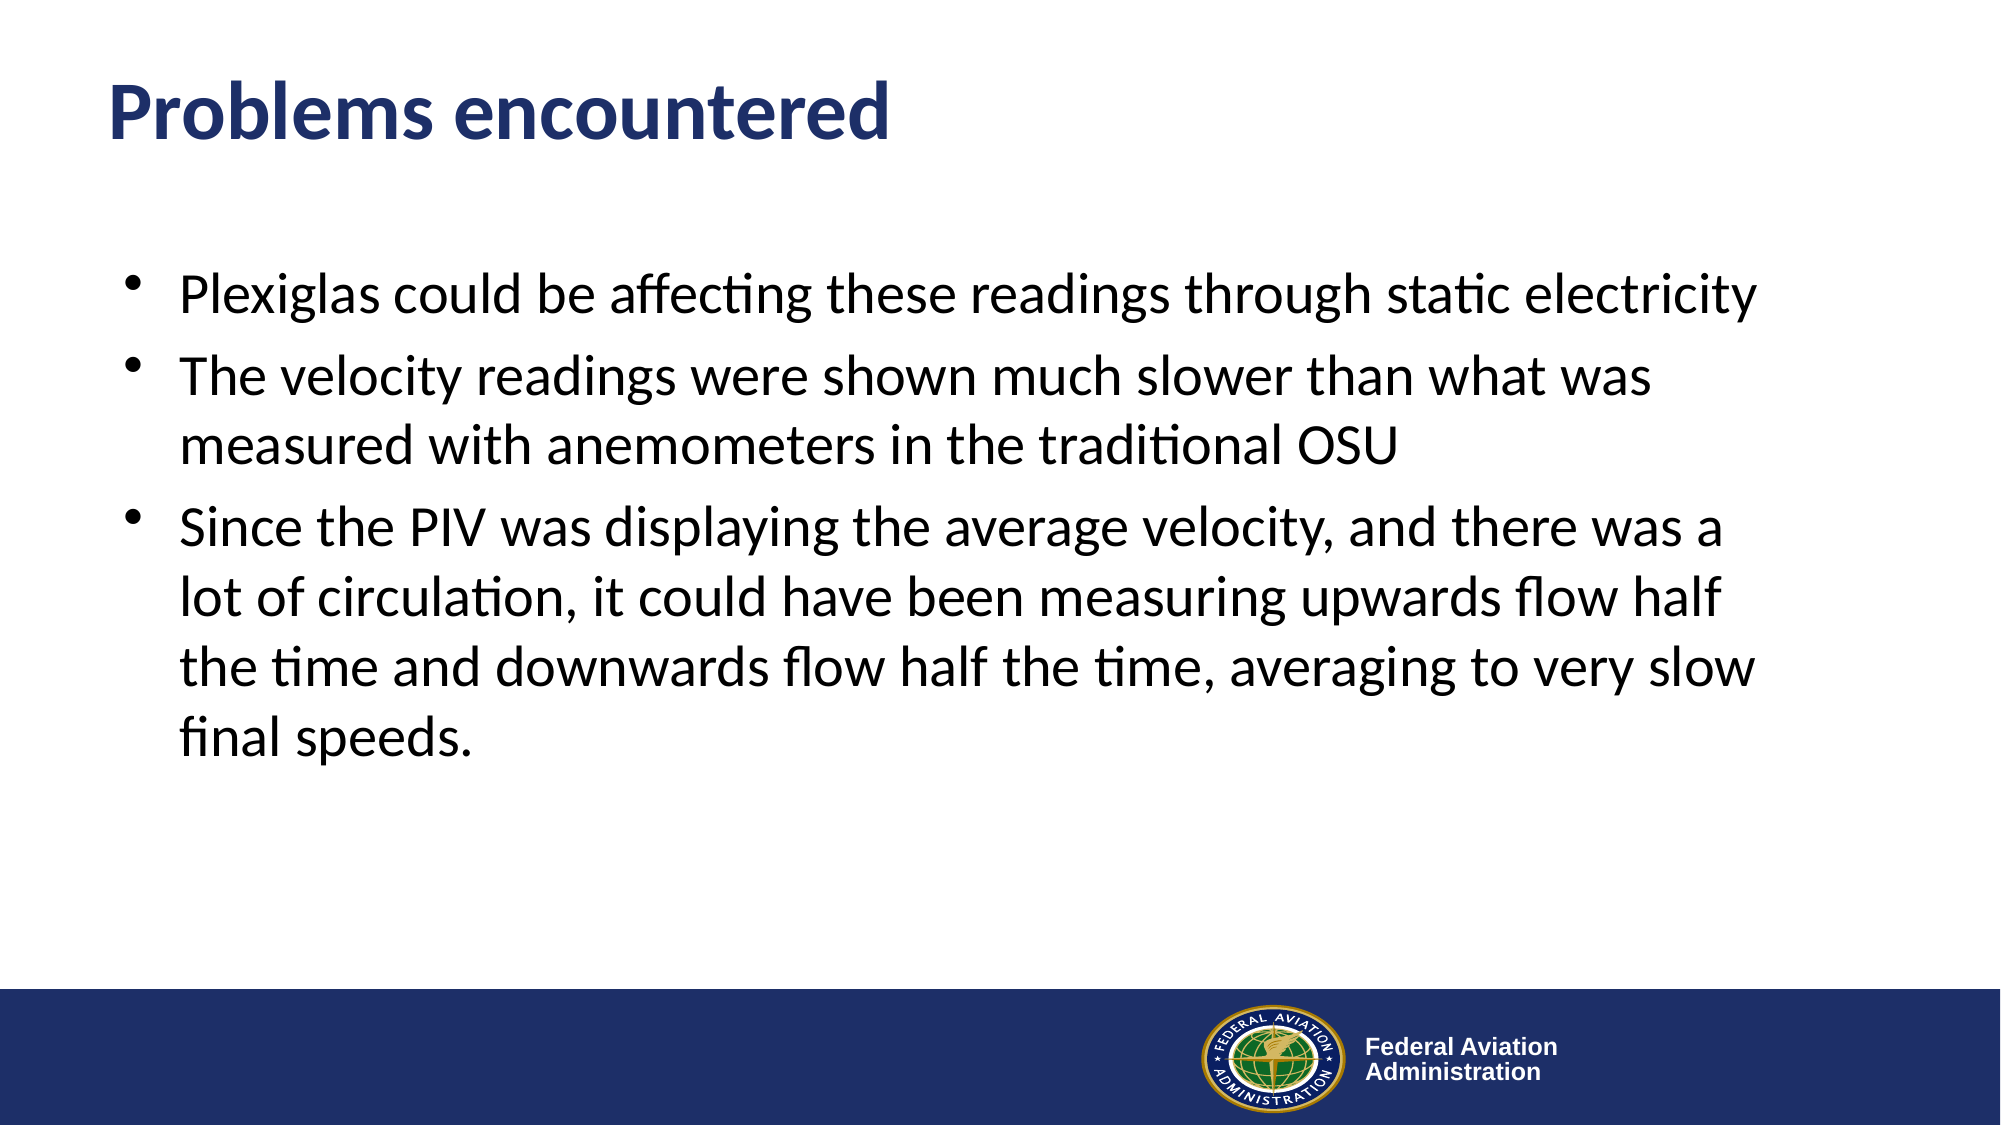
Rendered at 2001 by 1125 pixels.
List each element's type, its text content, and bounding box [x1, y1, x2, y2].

title Problems encountered [93, 56, 1947, 157]
list Plexiglas could be affecting these readings through static electricity The velocity readings were shown much slower than what was measured with anemometers in the traditional OSU Since the PIV was displaying the average velocity, and there was a lot of circulation, it could have been measuring upwards flow half the time and downwards flow half the time, averaging to very slow final speeds. [108, 247, 1815, 968]
